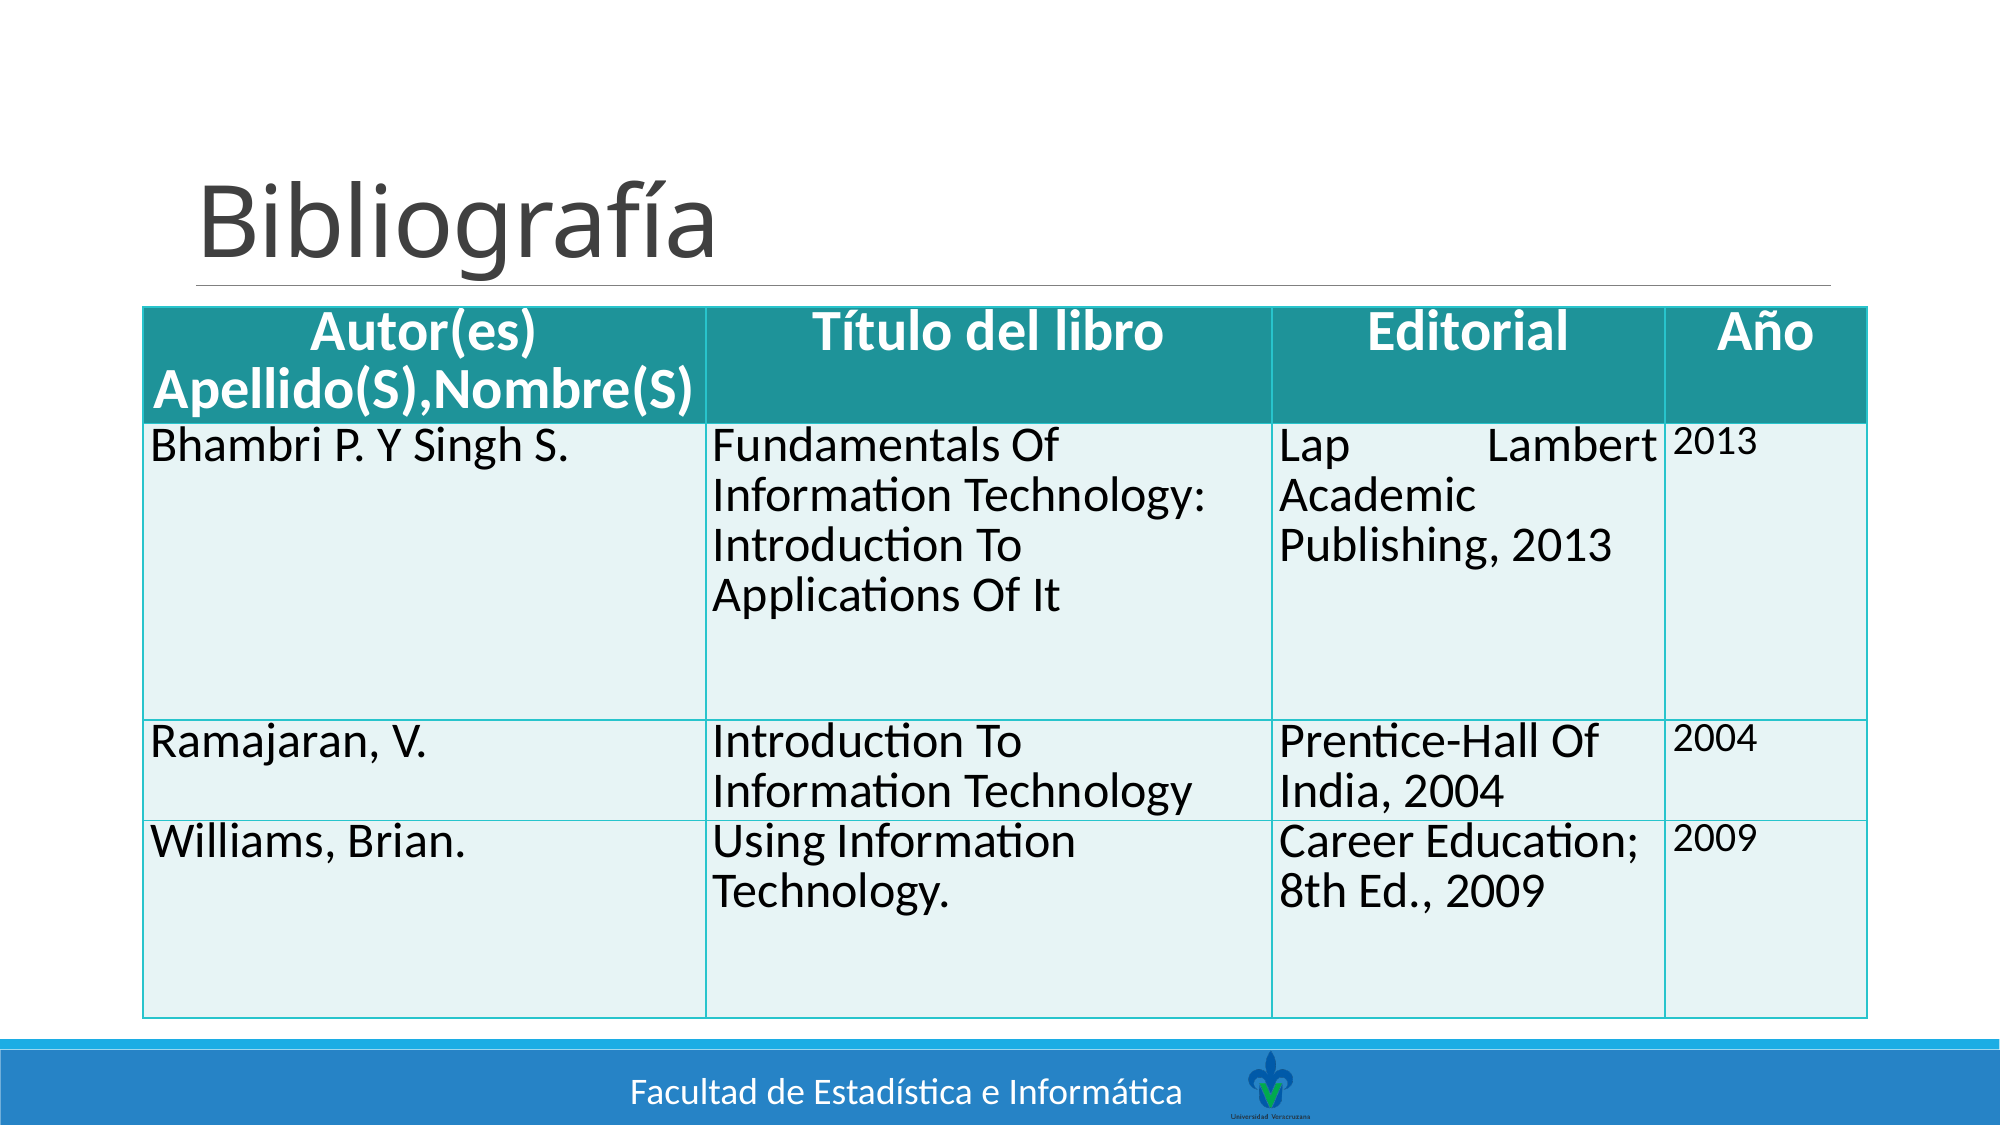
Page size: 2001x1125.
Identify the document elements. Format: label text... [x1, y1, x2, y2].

table_header Año [1666, 308, 1866, 423]
table_cell Fundamentals Of Information Technology: Introduction To Applications Of It [707, 424, 1271, 719]
table_header Autor(es) Apellido(S),Nombre(S) [144, 308, 705, 423]
table_header Editorial [1273, 308, 1664, 423]
table_cell Career Education; 8th Ed., 2009 [1273, 821, 1664, 1017]
table_cell 2013 [1666, 424, 1866, 719]
table_cell Prentice-Hall Of India, 2004 [1273, 721, 1664, 820]
picture [1230, 1049, 1311, 1120]
table_cell Lap Lambert Academic Publishing, 2013 [1273, 424, 1664, 719]
title Bibliografía [180, 47, 1830, 285]
table_cell Williams, Brian. [144, 821, 705, 1017]
table_header Título del libro [707, 308, 1271, 423]
table_cell Introduction To Information Technology [707, 721, 1271, 820]
table_cell Ramajaran, V. [144, 721, 705, 820]
table_cell 2004 [1666, 721, 1866, 820]
table_cell Using Information Technology. [707, 821, 1271, 1017]
table_cell Bhambri P. Y Singh S. [144, 424, 705, 719]
table_cell 2009 [1666, 821, 1866, 1017]
